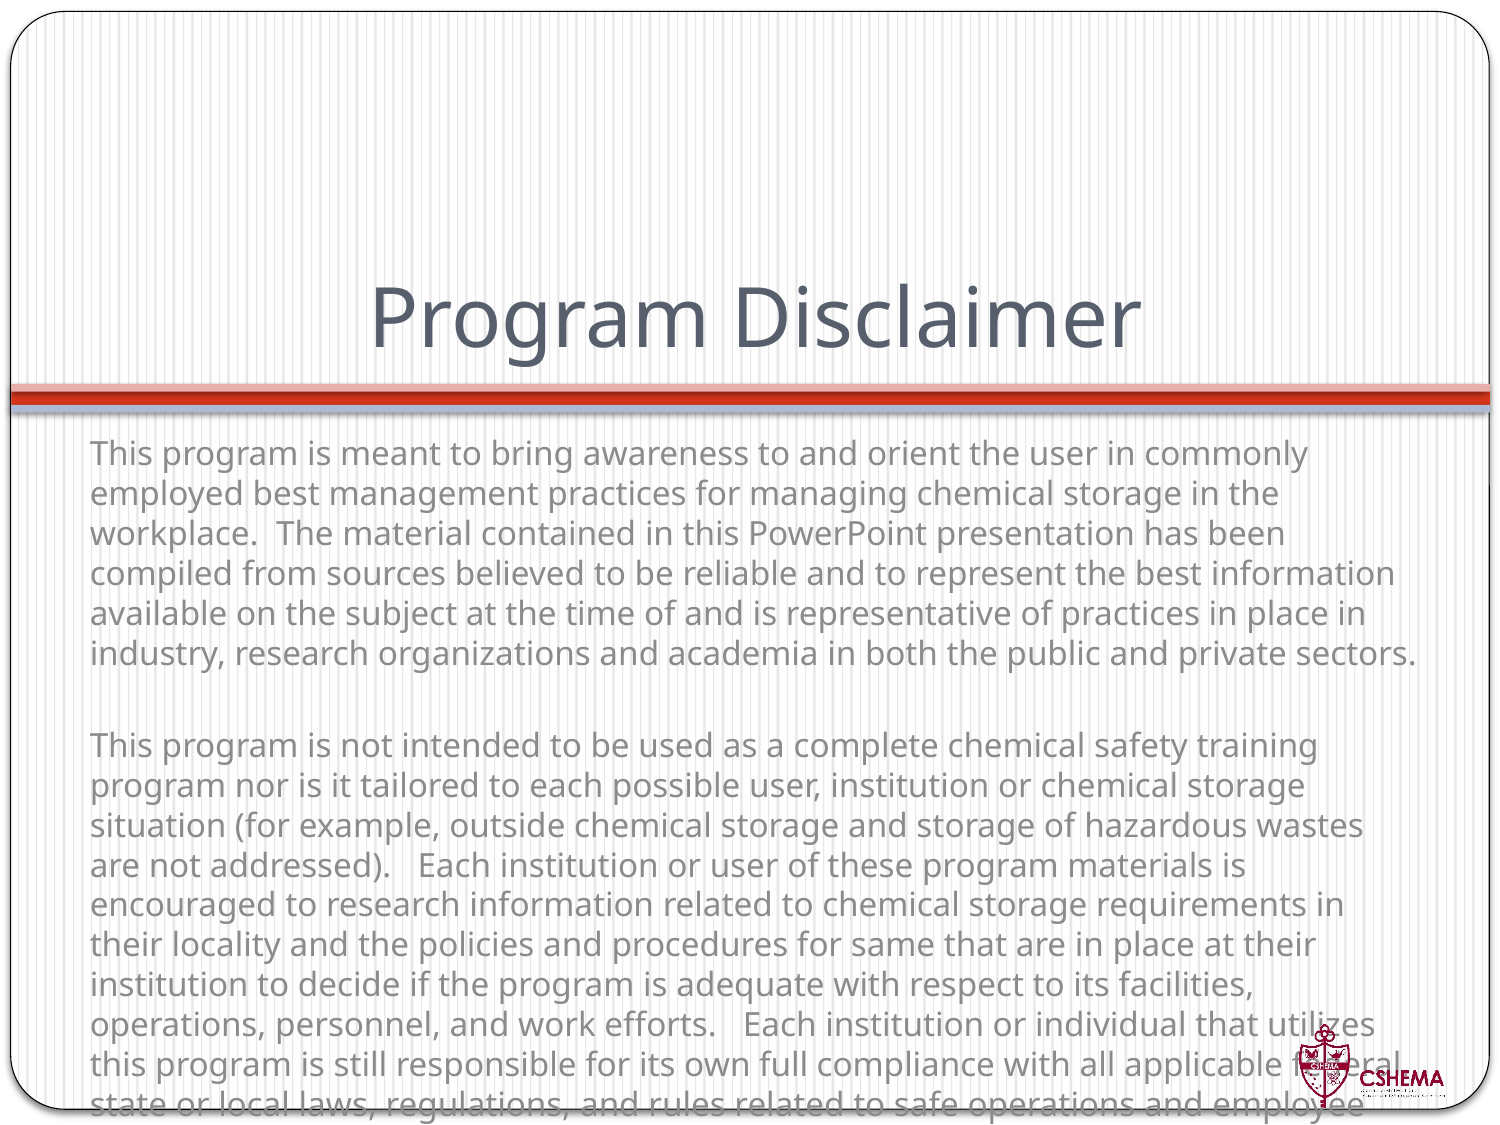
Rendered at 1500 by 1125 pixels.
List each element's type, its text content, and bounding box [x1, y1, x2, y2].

list This program is meant to bring awareness to and orient the user in commonly employed best management practices for managing chemical storage in the workplace. The material contained in this PowerPoint presentation has been compiled from sources believed to be reliable and to represent the best information available on the subject at the time of and is representative of practices in place in industry, research organizations and academia in both the public and private sectors. This program is not intended to be used as a complete chemical safety training program nor is it tailored to each possible user, institution or chemical storage situation (for example, outside chemical storage and storage of hazardous wastes are not addressed). Each institution or user of these program materials is encouraged to research information related to chemical storage requirements in their locality and the policies and procedures for same that are in place at their institution to decide if the program is adequate with respect to its facilities, operations, personnel, and work efforts. Each institution or individual that utilizes this program is still responsible for its own full compliance with all applicable federal, state or local laws, regulations, and rules related to safe operations and employee safety measures. The use of this program falls under with the terms of use for materials posted on the CSHEMA web pages. [75, 425, 1438, 1013]
title Program Disclaimer [118, 156, 1394, 380]
picture [1299, 1024, 1446, 1108]
